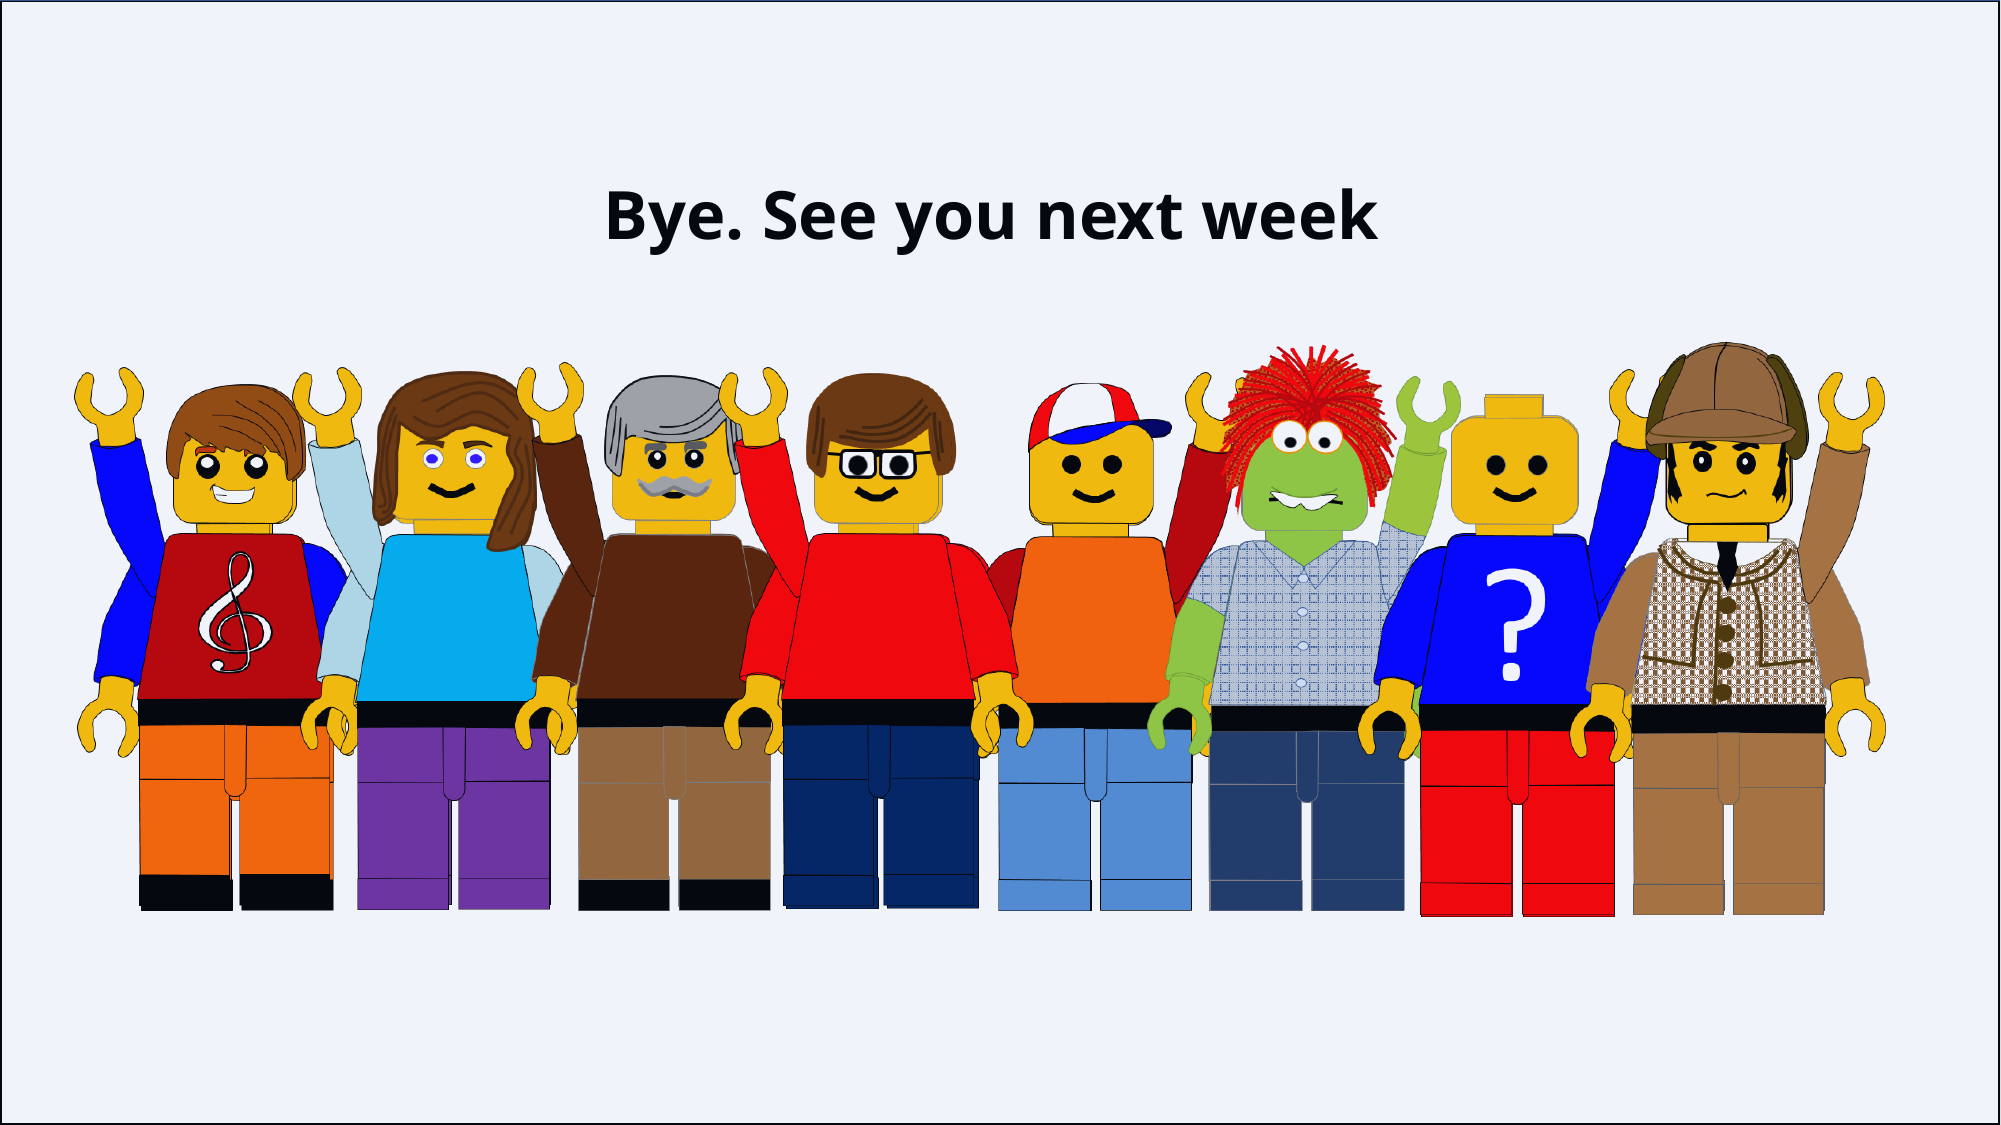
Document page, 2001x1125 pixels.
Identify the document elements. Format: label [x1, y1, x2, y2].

picture [74, 341, 1886, 917]
text_box [0, 0, 2000, 1125]
